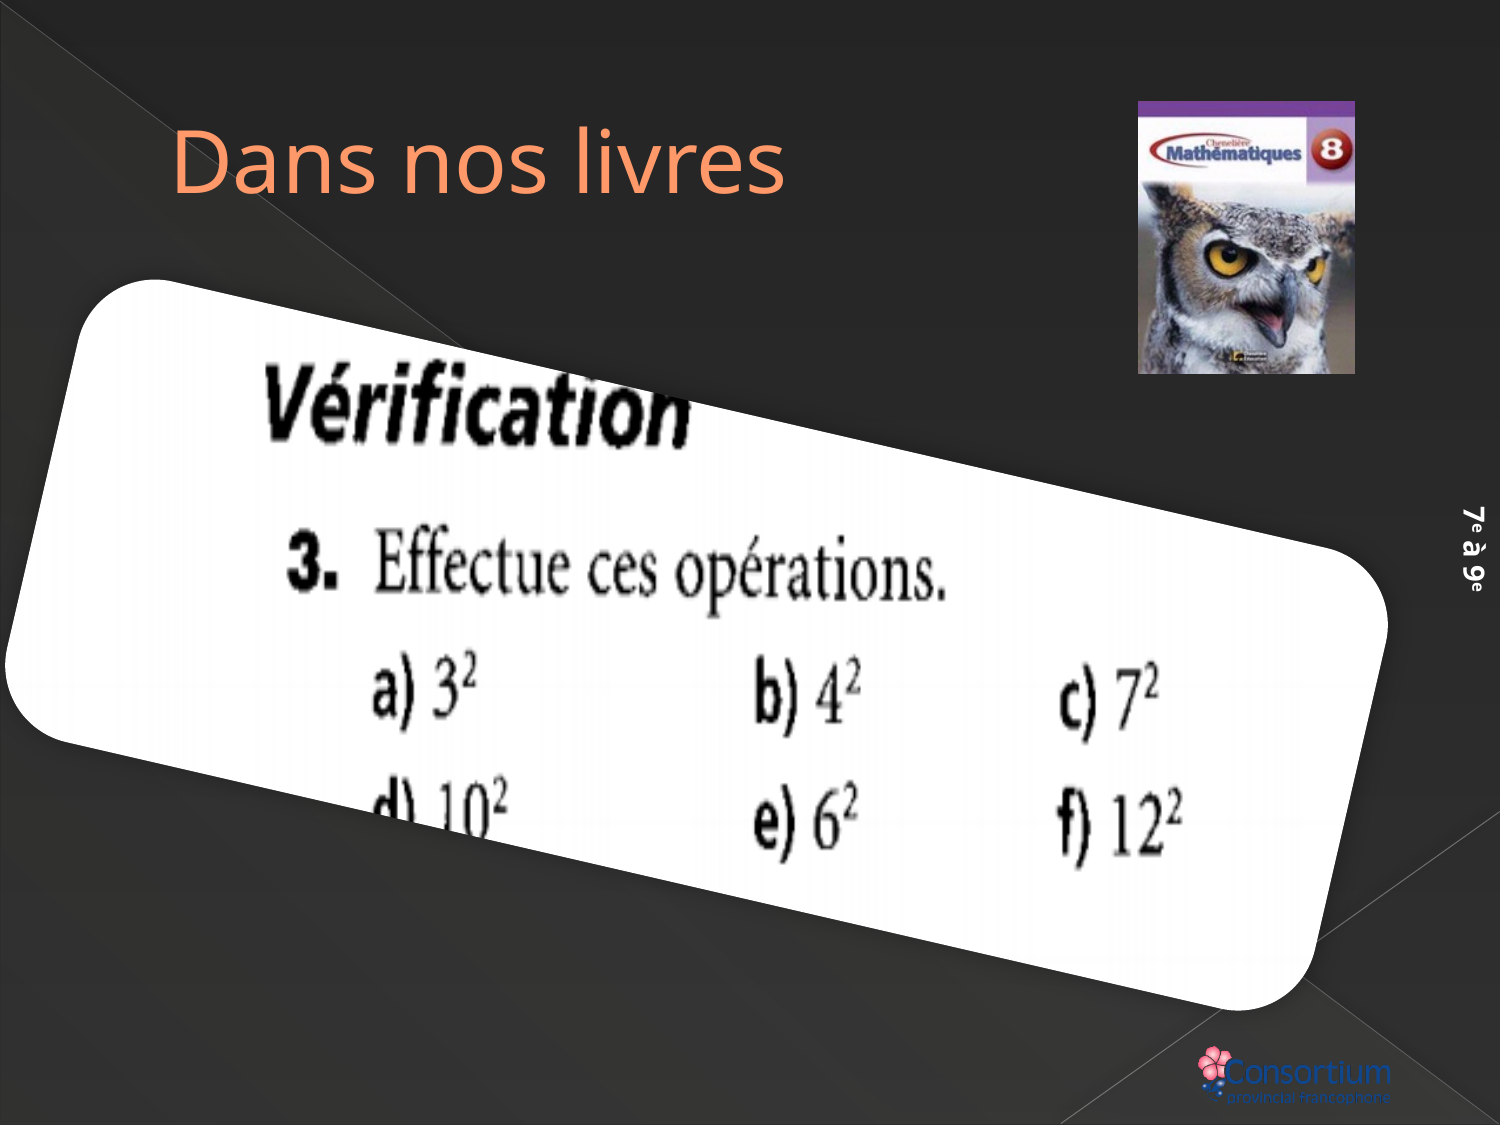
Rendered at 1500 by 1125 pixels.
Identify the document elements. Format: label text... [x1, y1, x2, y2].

picture [5, 279, 1388, 1011]
title Dans nos livres [75, 43, 1425, 274]
picture [1138, 101, 1356, 374]
picture [1198, 1046, 1390, 1105]
text_box 7e à 9e [1450, 491, 1500, 622]
